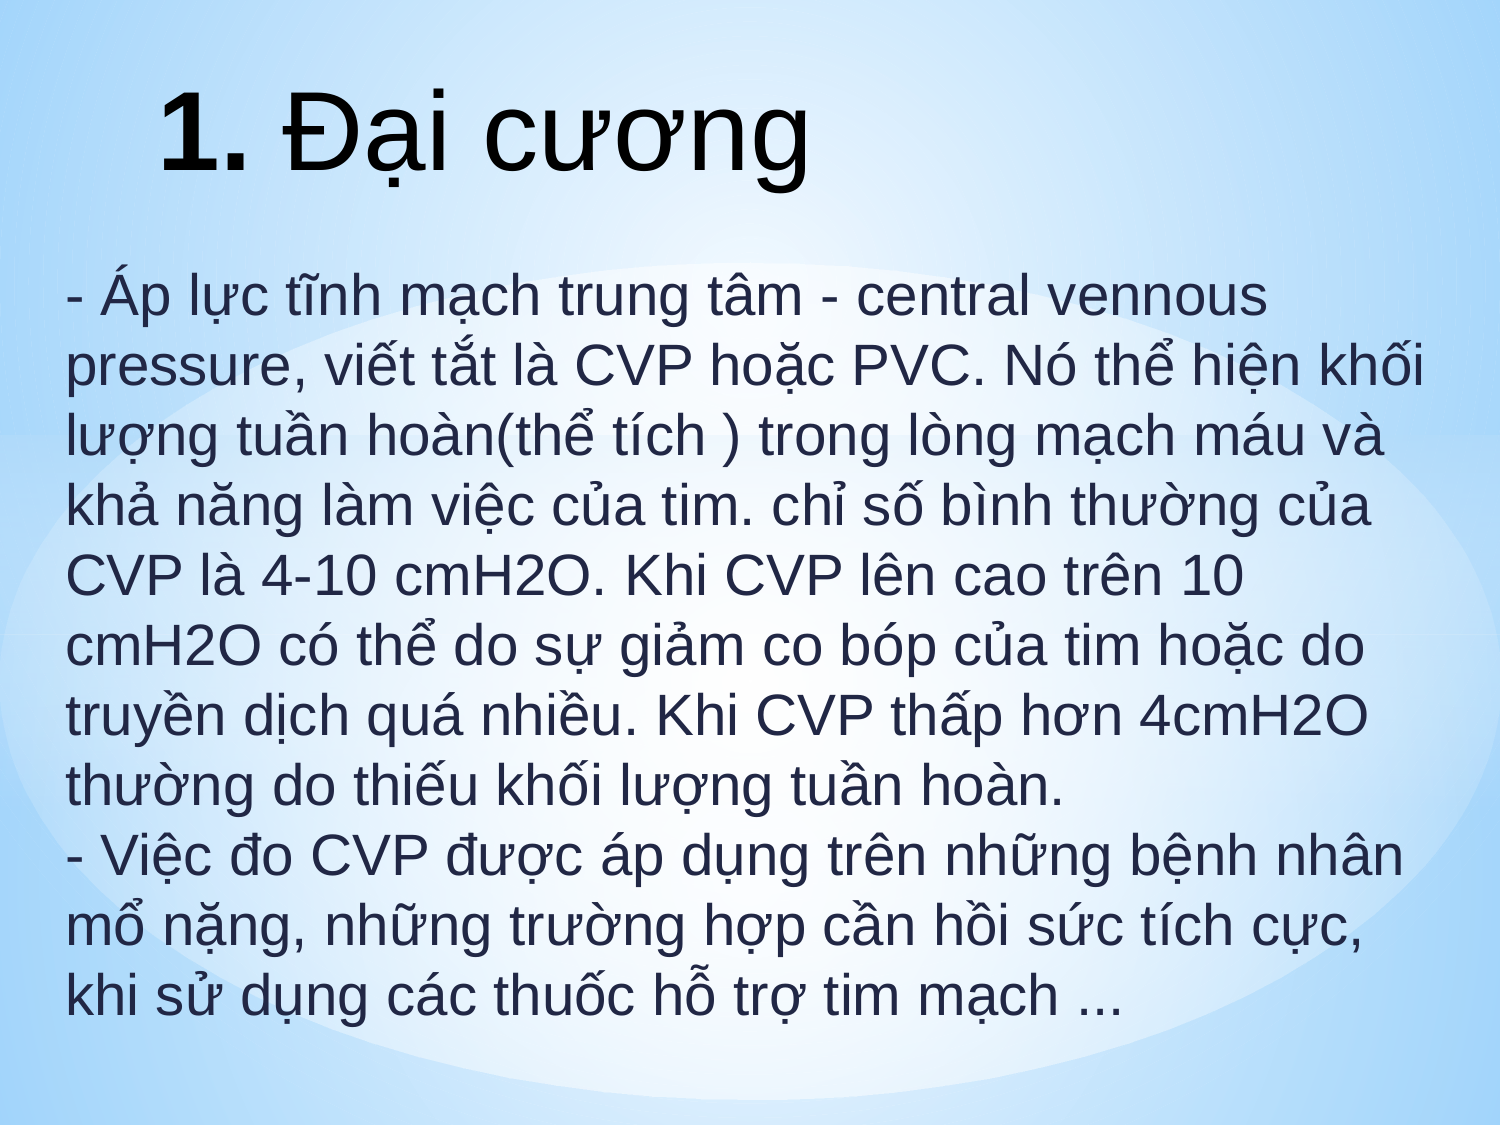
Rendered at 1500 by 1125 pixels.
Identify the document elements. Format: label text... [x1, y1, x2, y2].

subtitle - Áp lực tĩnh mạch trung tâm - central vennous pressure, viết tắt là CVP hoặc PVC. Nó thể hiện khối lượng tuần hoàn(thể tích ) trong lòng mạch máu và khả năng làm việc của tim. chỉ số bình thường của CVP là 4-10 cmH2O. Khi CVP lên cao trên 10 cmH2O có thể do sự giảm co bóp của tim hoặc do truyền dịch quá nhiều. Khi CVP thấp hơn 4cmH2O thường do thiếu khối lượng tuần hoàn. - Việc đo CVP được áp dụng trên những bệnh nhân mổ nặng, những trường hợp cần hồi sức tích cực, khi sử dụng các thuốc hỗ trợ tim mạch ... [50, 249, 1463, 974]
title 1. Đại cương [112, 50, 1290, 213]
